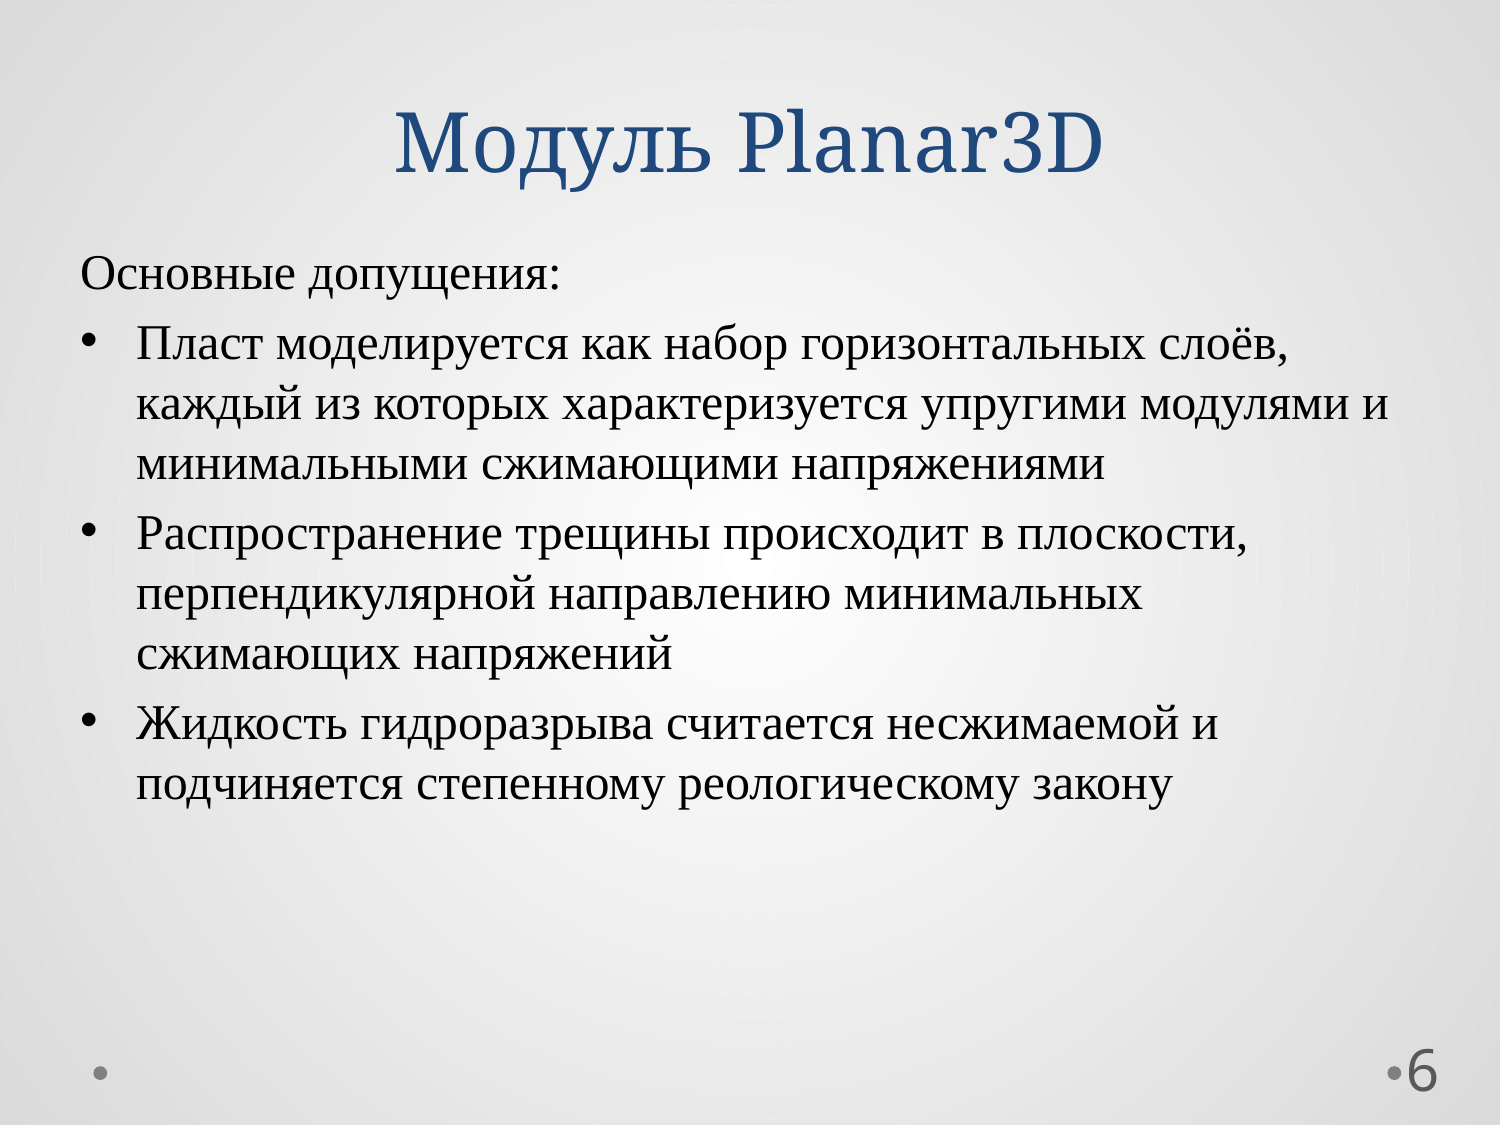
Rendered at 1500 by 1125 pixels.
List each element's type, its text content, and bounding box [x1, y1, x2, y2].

list Основные допущения: Пласт моделируется как набор горизонтальных слоёв, каждый из которых характеризуется упругими модулями и минимальными сжимающими напряжениями Распространение трещины происходит в плоскости, перпендикулярной направлению минимальных сжимающих напряжений Жидкость гидроразрыва считается несжимаемой и подчиняется степенному реологическому закону [64, 231, 1415, 975]
title Модуль Planar3D [75, 0, 1425, 197]
slide_number 6 [1401, 1042, 1494, 1103]
